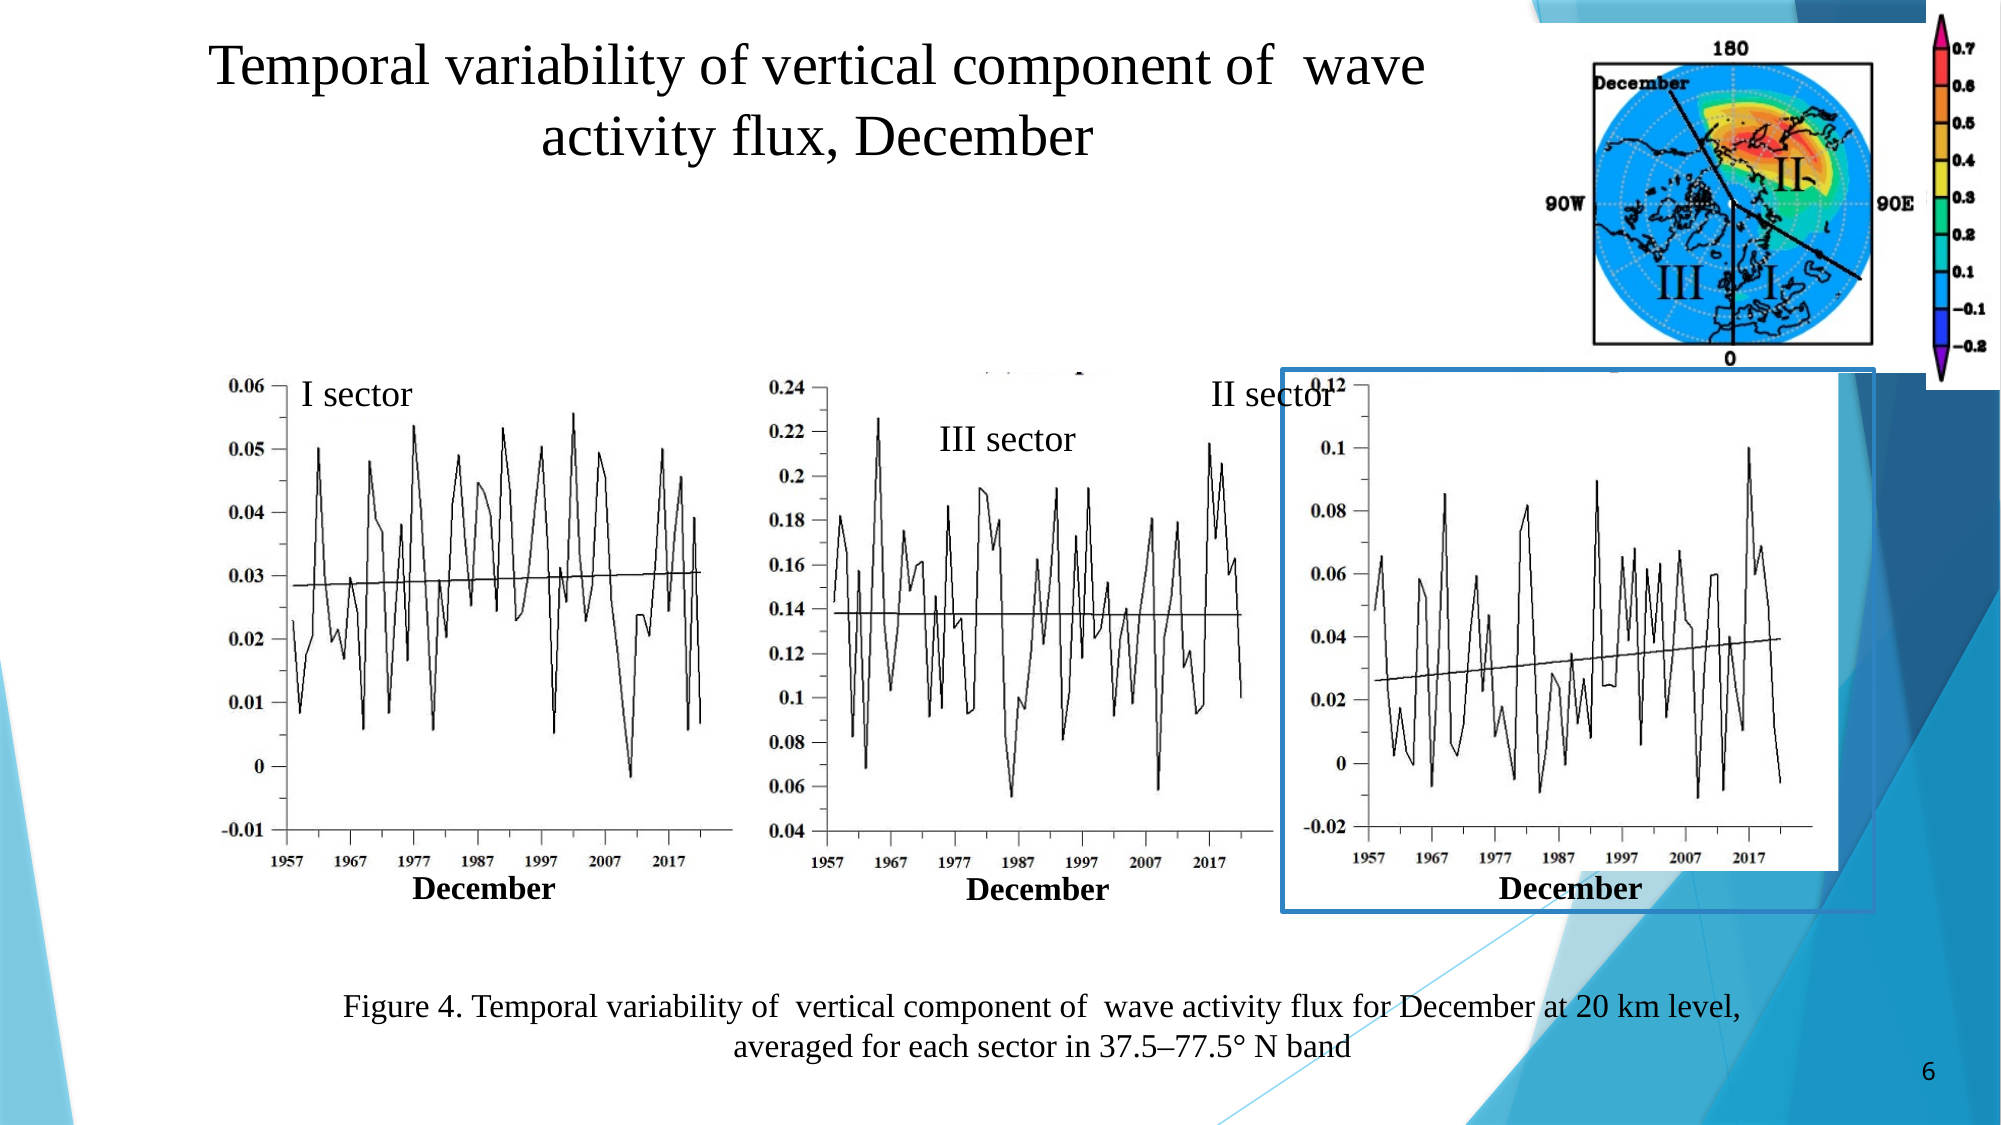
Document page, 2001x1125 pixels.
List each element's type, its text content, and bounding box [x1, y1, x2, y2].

text_box Figure 4. Temporal variability of vertical component of wave activity flux for December at 20 km level, averaged for each sector in 37.5–77.5° N band [321, 976, 1765, 1072]
text_box Temporal variability of vertical component of wave activity flux, December [110, 19, 1525, 174]
text_box I sector II sector III sector [286, 361, 1519, 373]
text_box [1281, 879, 1484, 913]
text_box December [397, 880, 582, 914]
picture [190, 0, 2000, 872]
text_box December [951, 879, 1135, 915]
slide_number 6 [1838, 1042, 1951, 1103]
text_box [1668, 382, 1875, 913]
text_box December [1484, 879, 1668, 914]
